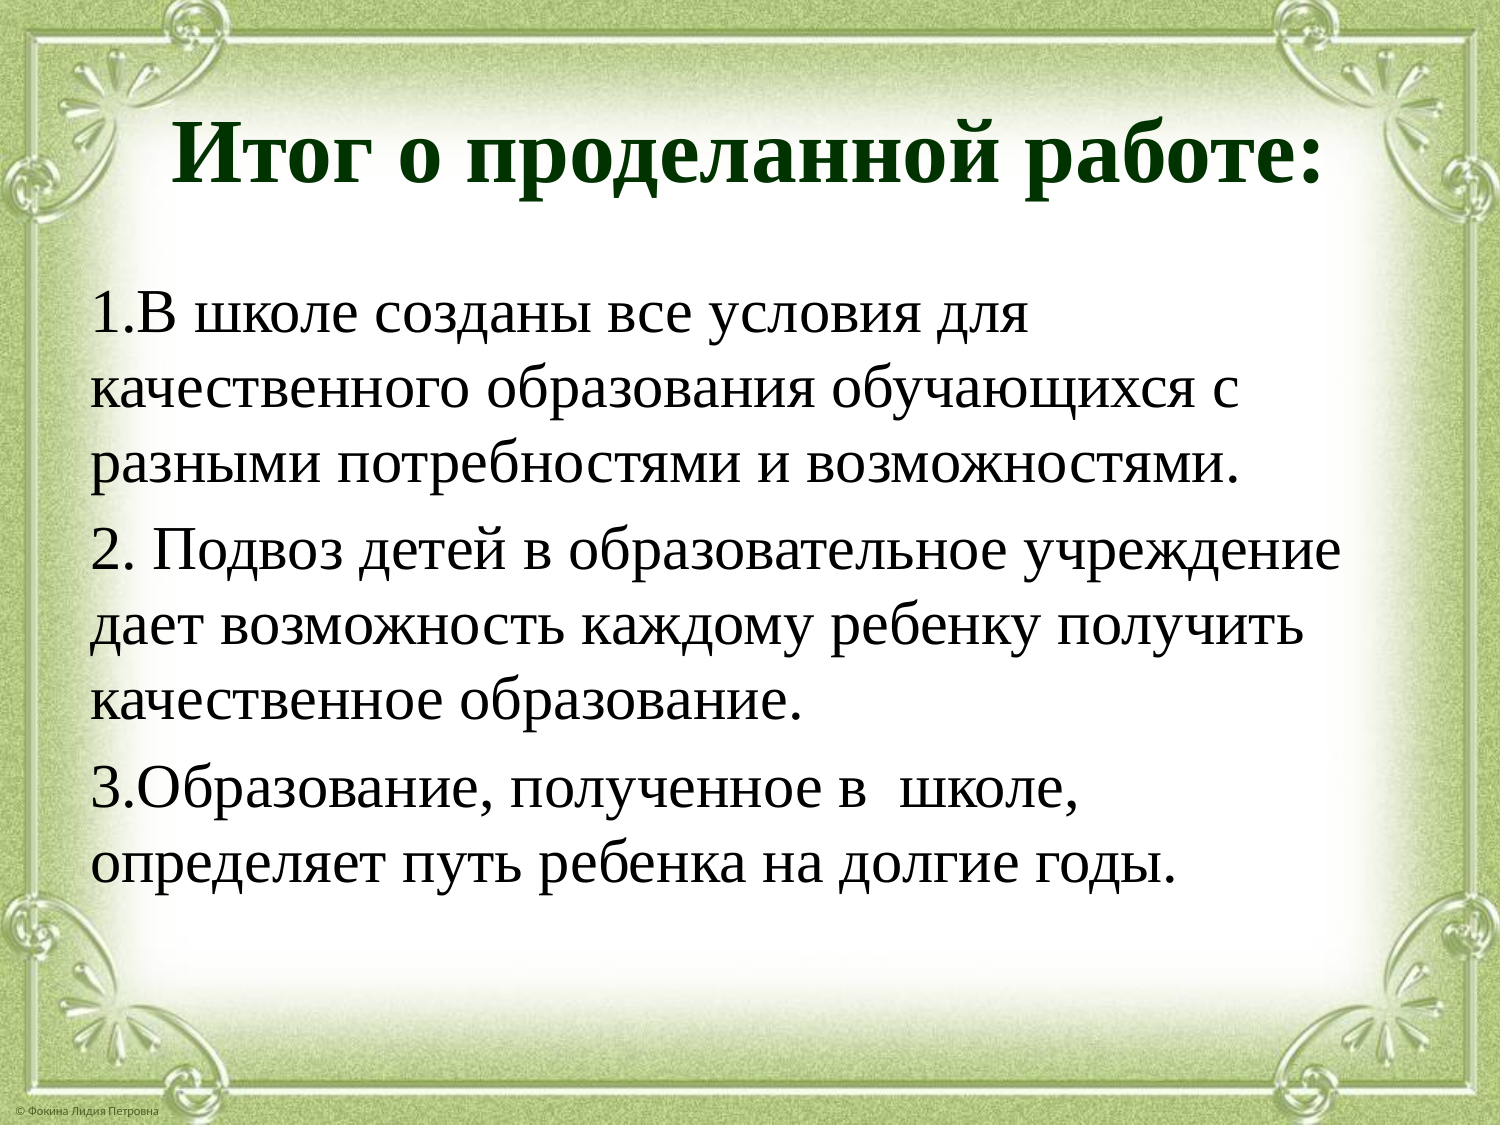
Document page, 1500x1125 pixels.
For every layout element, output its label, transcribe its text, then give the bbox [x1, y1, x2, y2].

picture [0, 0, 1500, 1125]
list 1.В школе созданы все условия для качественного образования обучающихся с разными потребностями и возможностями. 2. Подвоз детей в образовательное учреждение дает возможность каждому ребенку получить качественное образование. 3.Образование, полученное в школе, определяет путь ребенка на долгие годы. [75, 262, 1425, 1005]
title Итог о проделанной работе: [75, 58, 1425, 233]
